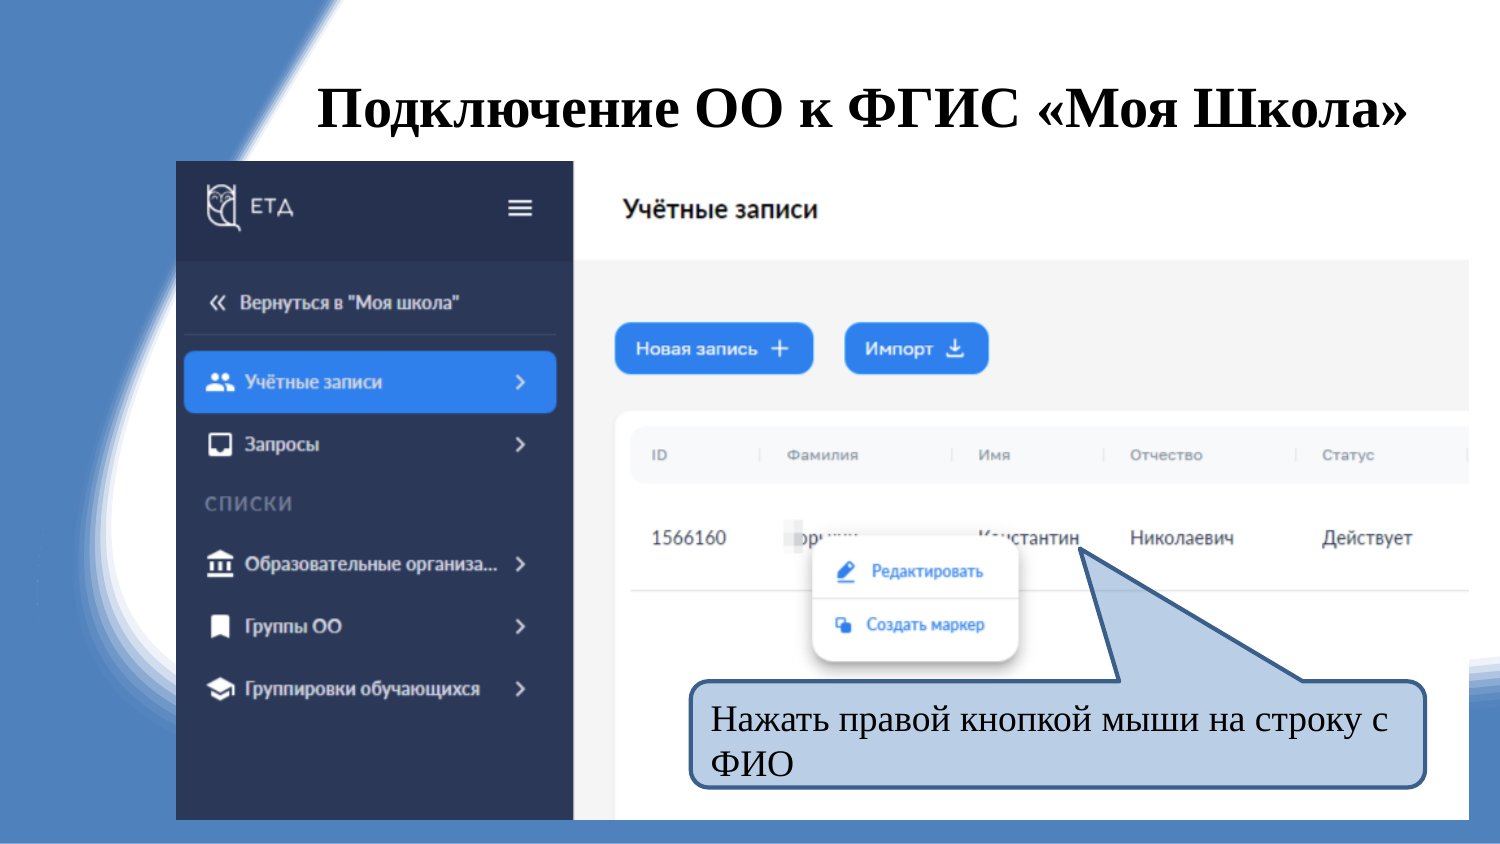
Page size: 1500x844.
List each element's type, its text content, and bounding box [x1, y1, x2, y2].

title Подключение ОО к ФГИС «Моя Школа» [194, 33, 1425, 160]
picture [176, 161, 1469, 820]
